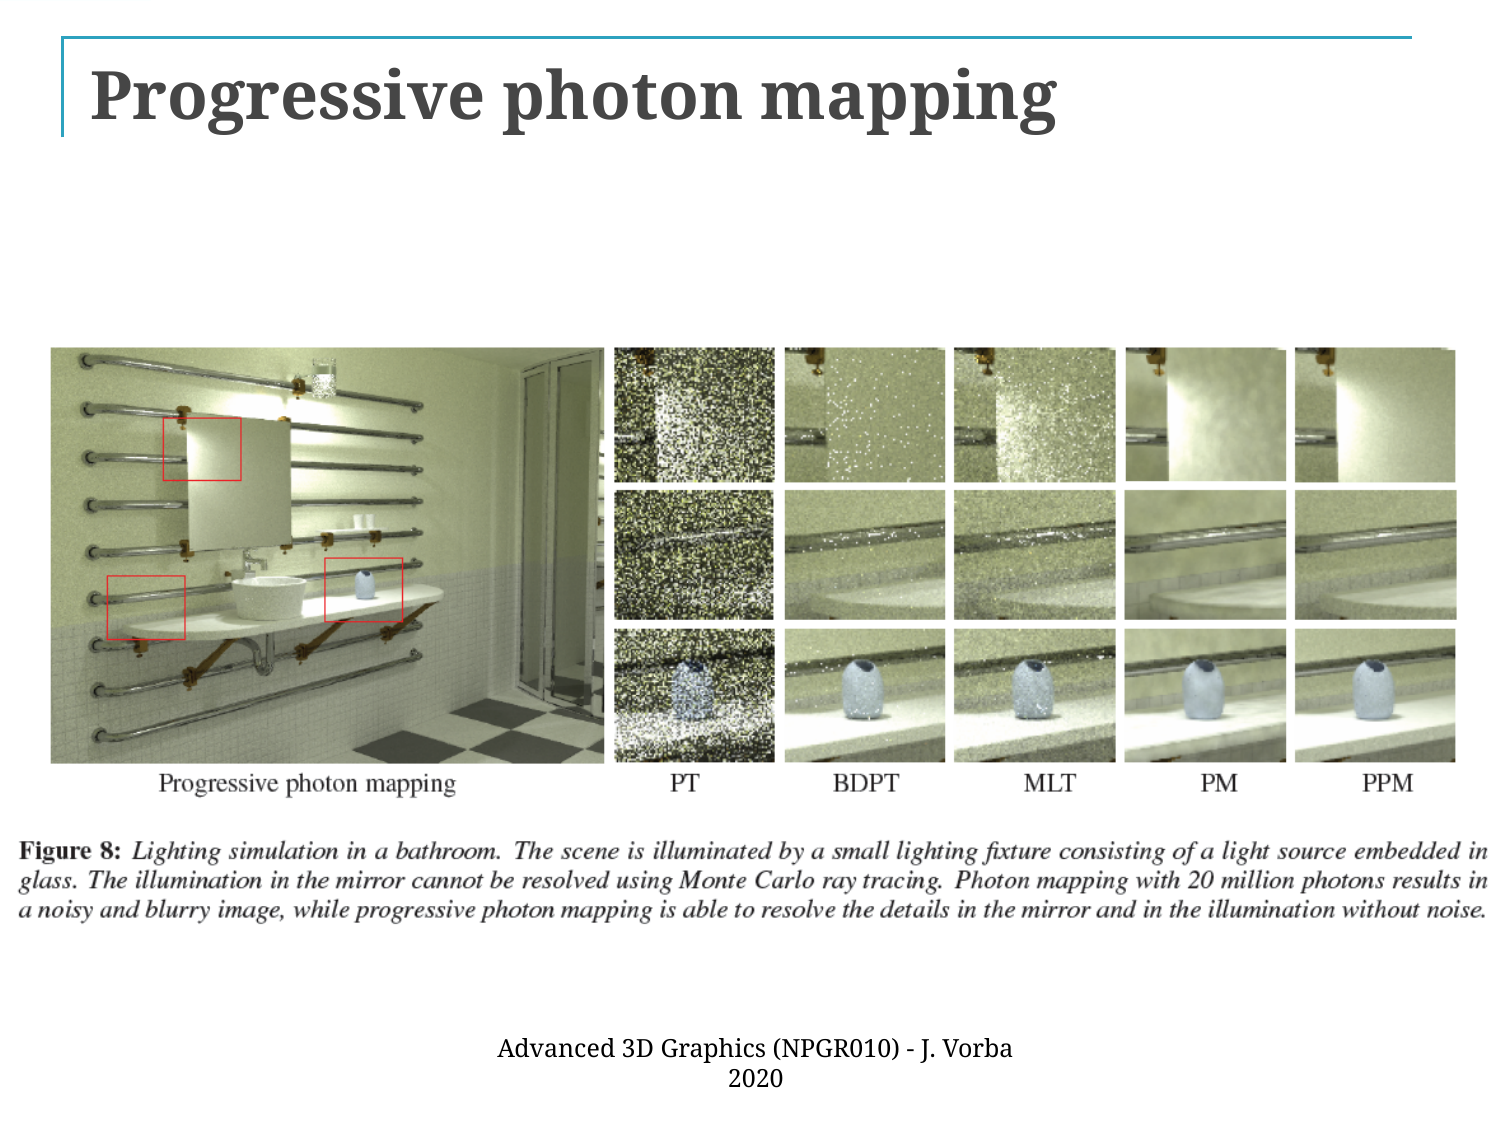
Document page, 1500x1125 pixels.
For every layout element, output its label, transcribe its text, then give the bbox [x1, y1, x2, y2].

picture [0, 326, 1500, 934]
title Progressive photon mapping [74, 45, 1426, 233]
footer Advanced 3D Graphics (NPGR010) - J. Vorba 2020 [466, 1024, 1046, 1101]
